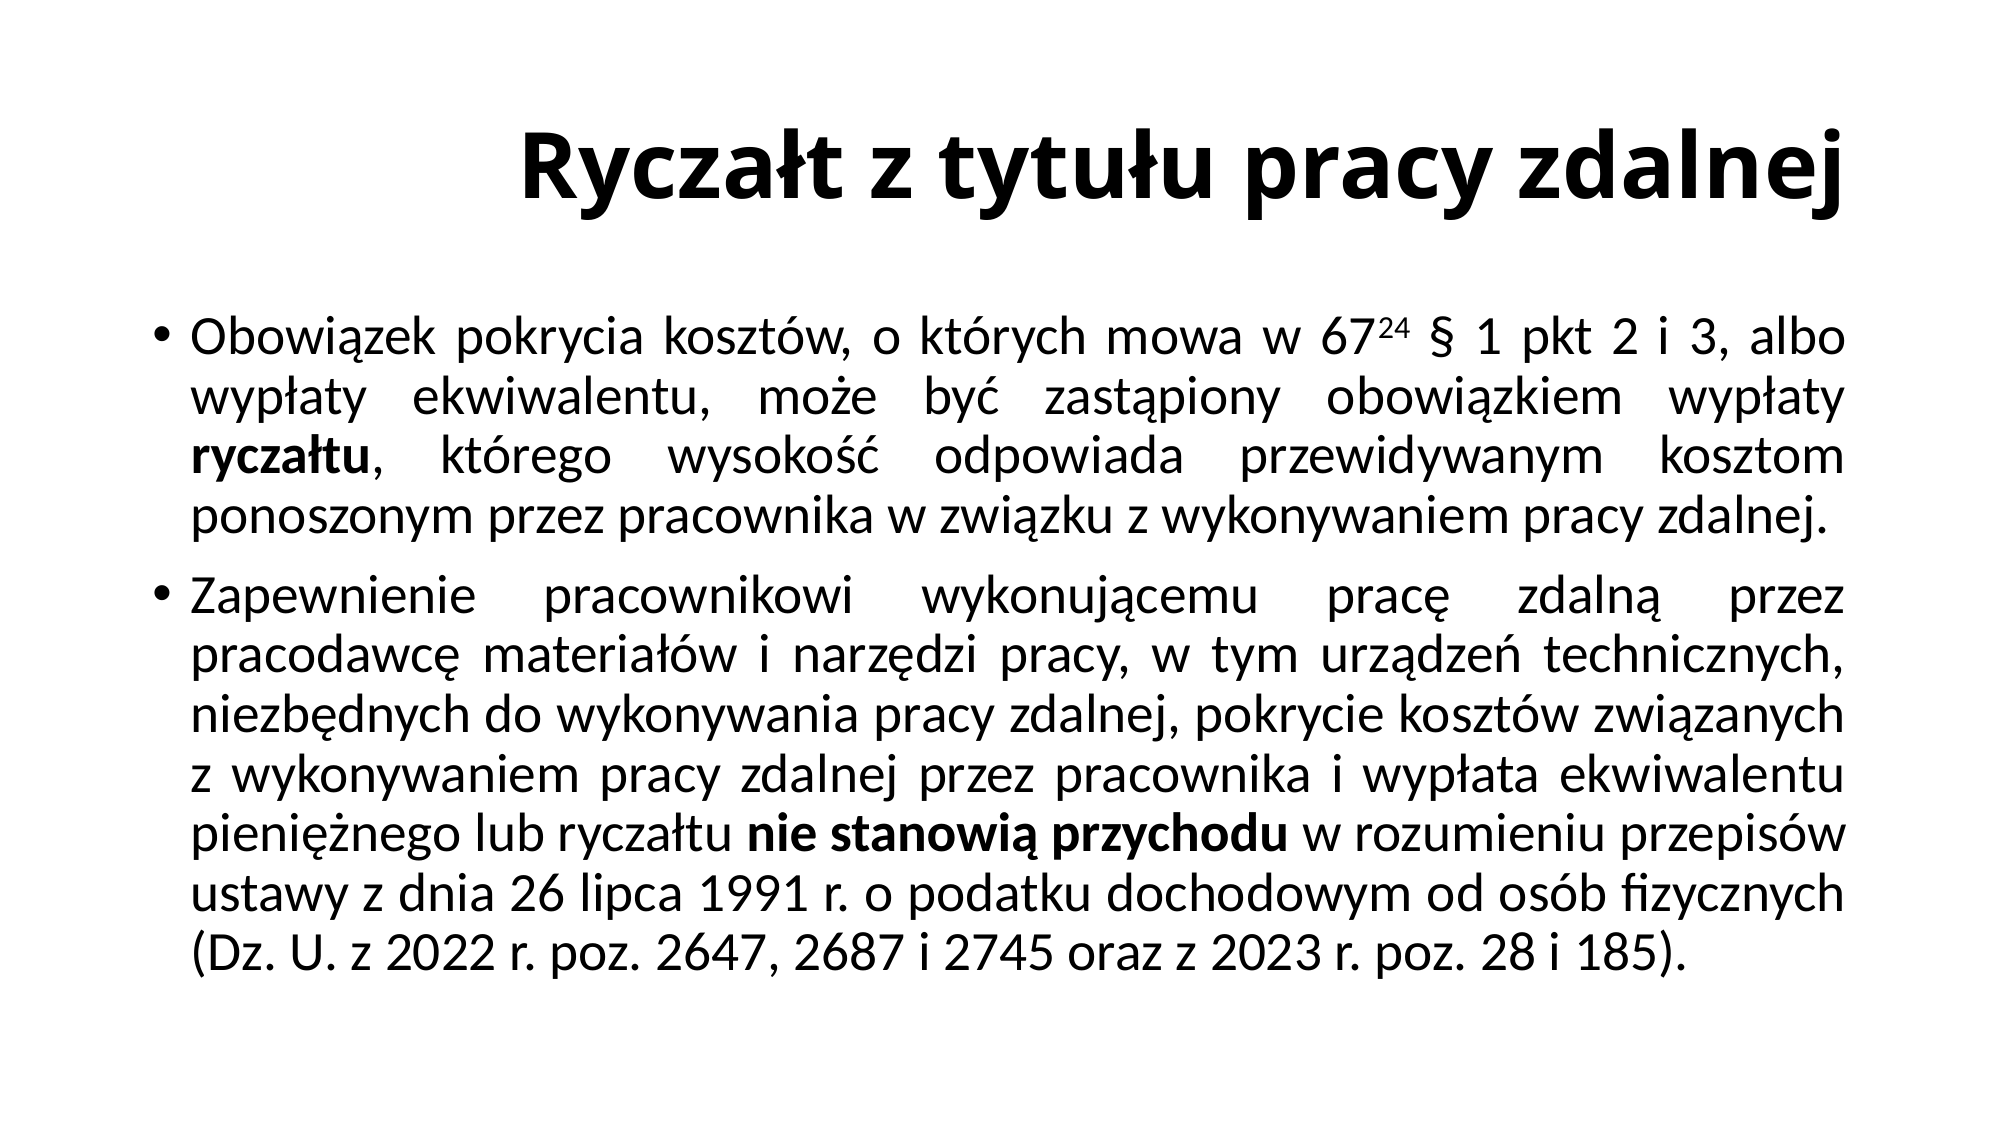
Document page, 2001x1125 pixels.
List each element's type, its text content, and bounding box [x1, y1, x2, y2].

list Obowiązek pokrycia kosztów, o których mowa w 6724 § 1 pkt 2 i 3, albo wypłaty ekwiwalentu, może być zastąpiony obowiązkiem wypłaty ryczałtu, którego wysokość odpowiada przewidywanym kosztom ponoszonym przez pracownika w związku z wykonywaniem pracy zdalnej. Zapewnienie pracownikowi wykonującemu pracę zdalną przez pracodawcę materiałów i narzędzi pracy, w tym urządzeń technicznych, niezbędnych do wykonywania pracy zdalnej, pokrycie kosztów związanych z wykonywaniem pracy zdalnej przez pracownika i wypłata ekwiwalentu pieniężnego lub ryczałtu nie stanowią przychodu w rozumieniu przepisów ustawy z dnia 26 lipca 1991 r. o podatku dochodowym od osób fizycznych (Dz. U. z 2022 r. poz. 2647, 2687 i 2745 oraz z 2023 r. poz. 28 i 185). [137, 299, 1863, 1014]
title Ryczałt z tytułu pracy zdalnej [137, 59, 1863, 278]
